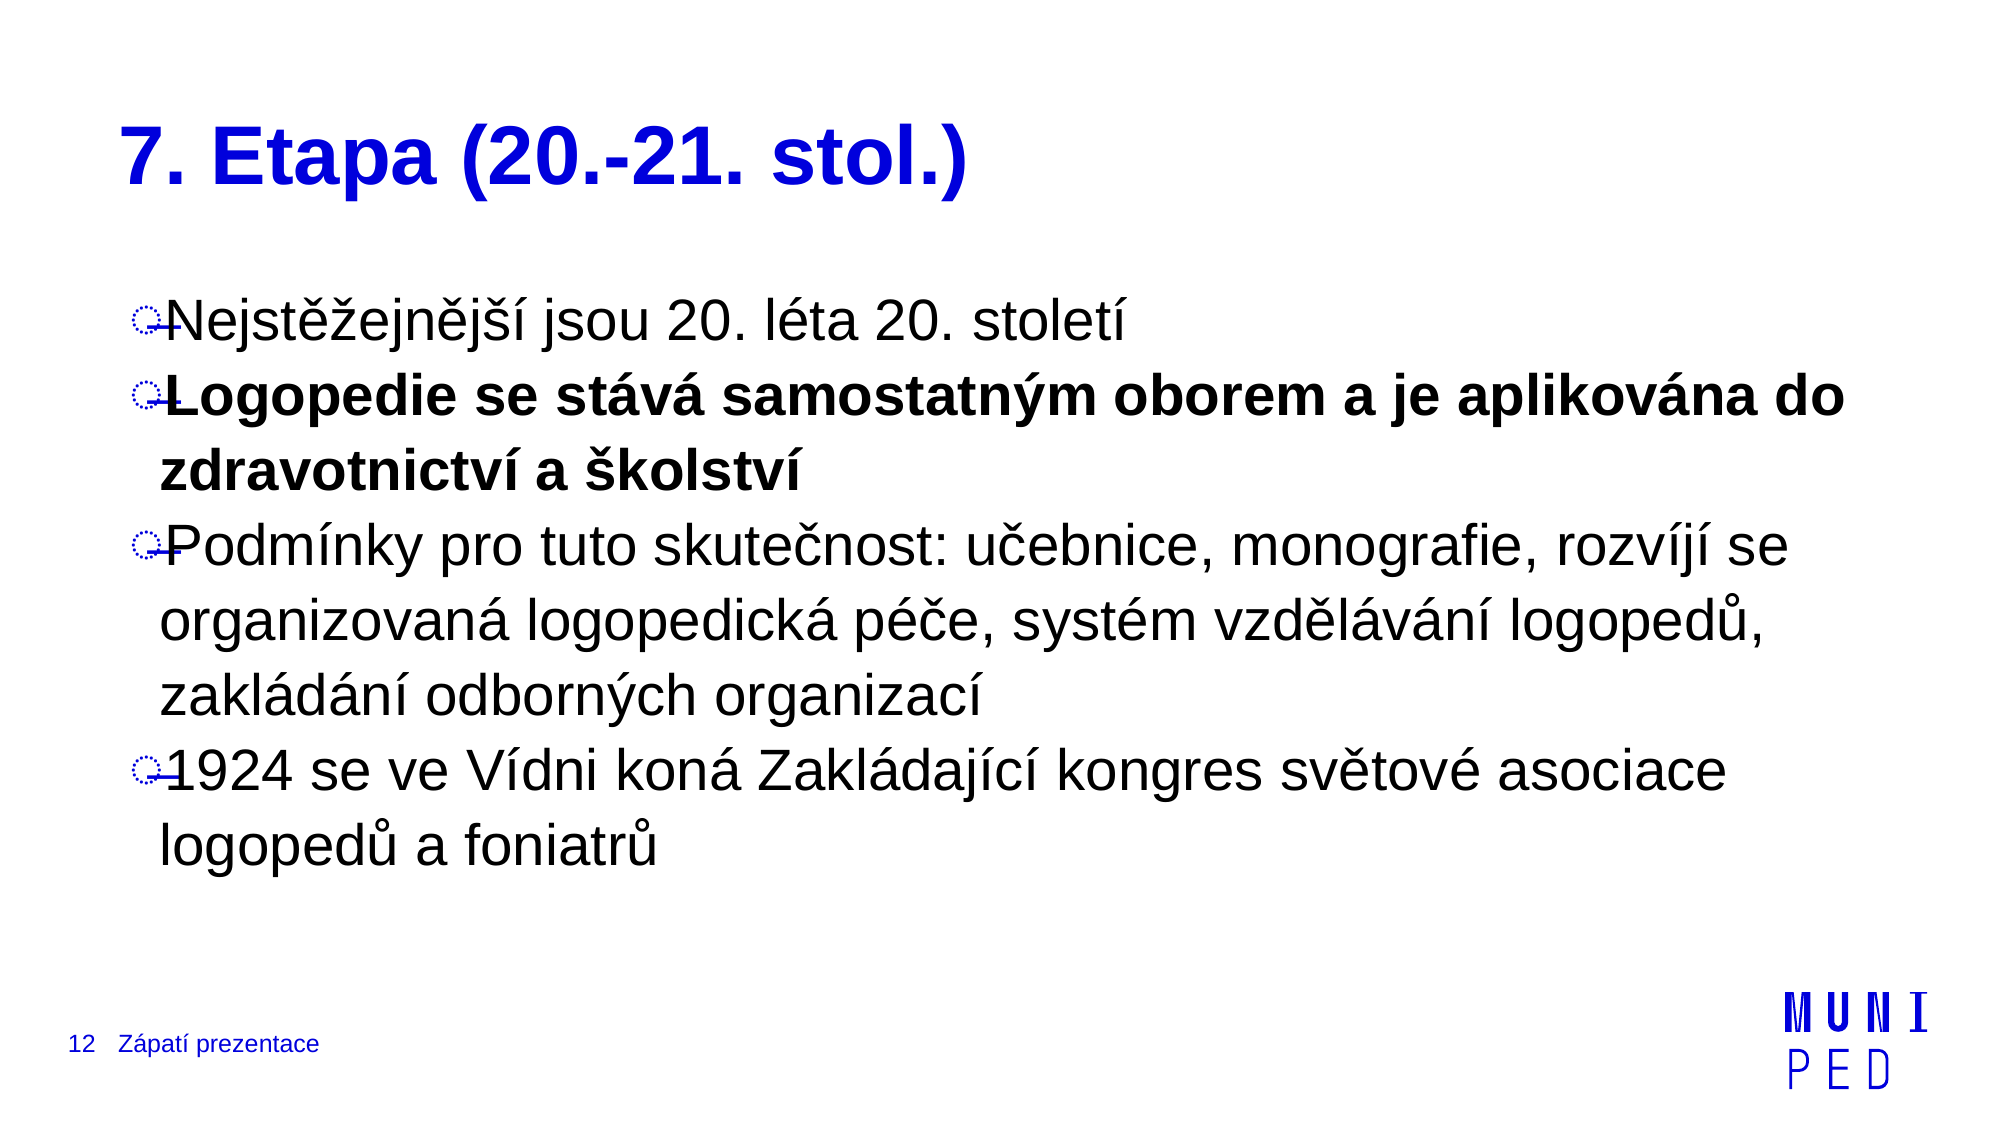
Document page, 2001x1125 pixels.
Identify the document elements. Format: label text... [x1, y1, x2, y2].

title 7. Etapa (20.-21. stol.) [118, 118, 1883, 193]
footer Zápatí prezentace [118, 1021, 1418, 1063]
slide_number 12 [67, 1021, 110, 1063]
list Nejstěžejnější jsou 20. léta 20. století Logopedie se stává samostatným oborem a je aplikována do zdravotnictví a školství Podmínky pro tuto skutečnost: učebnice, monografie, rozvíjí se organizovaná logopedická péče, systém vzdělávání logopedů, zakládání odborných organizací 1924 se ve Vídni koná Zakládající kongres světové asociace logopedů a foniatrů [118, 277, 1883, 957]
